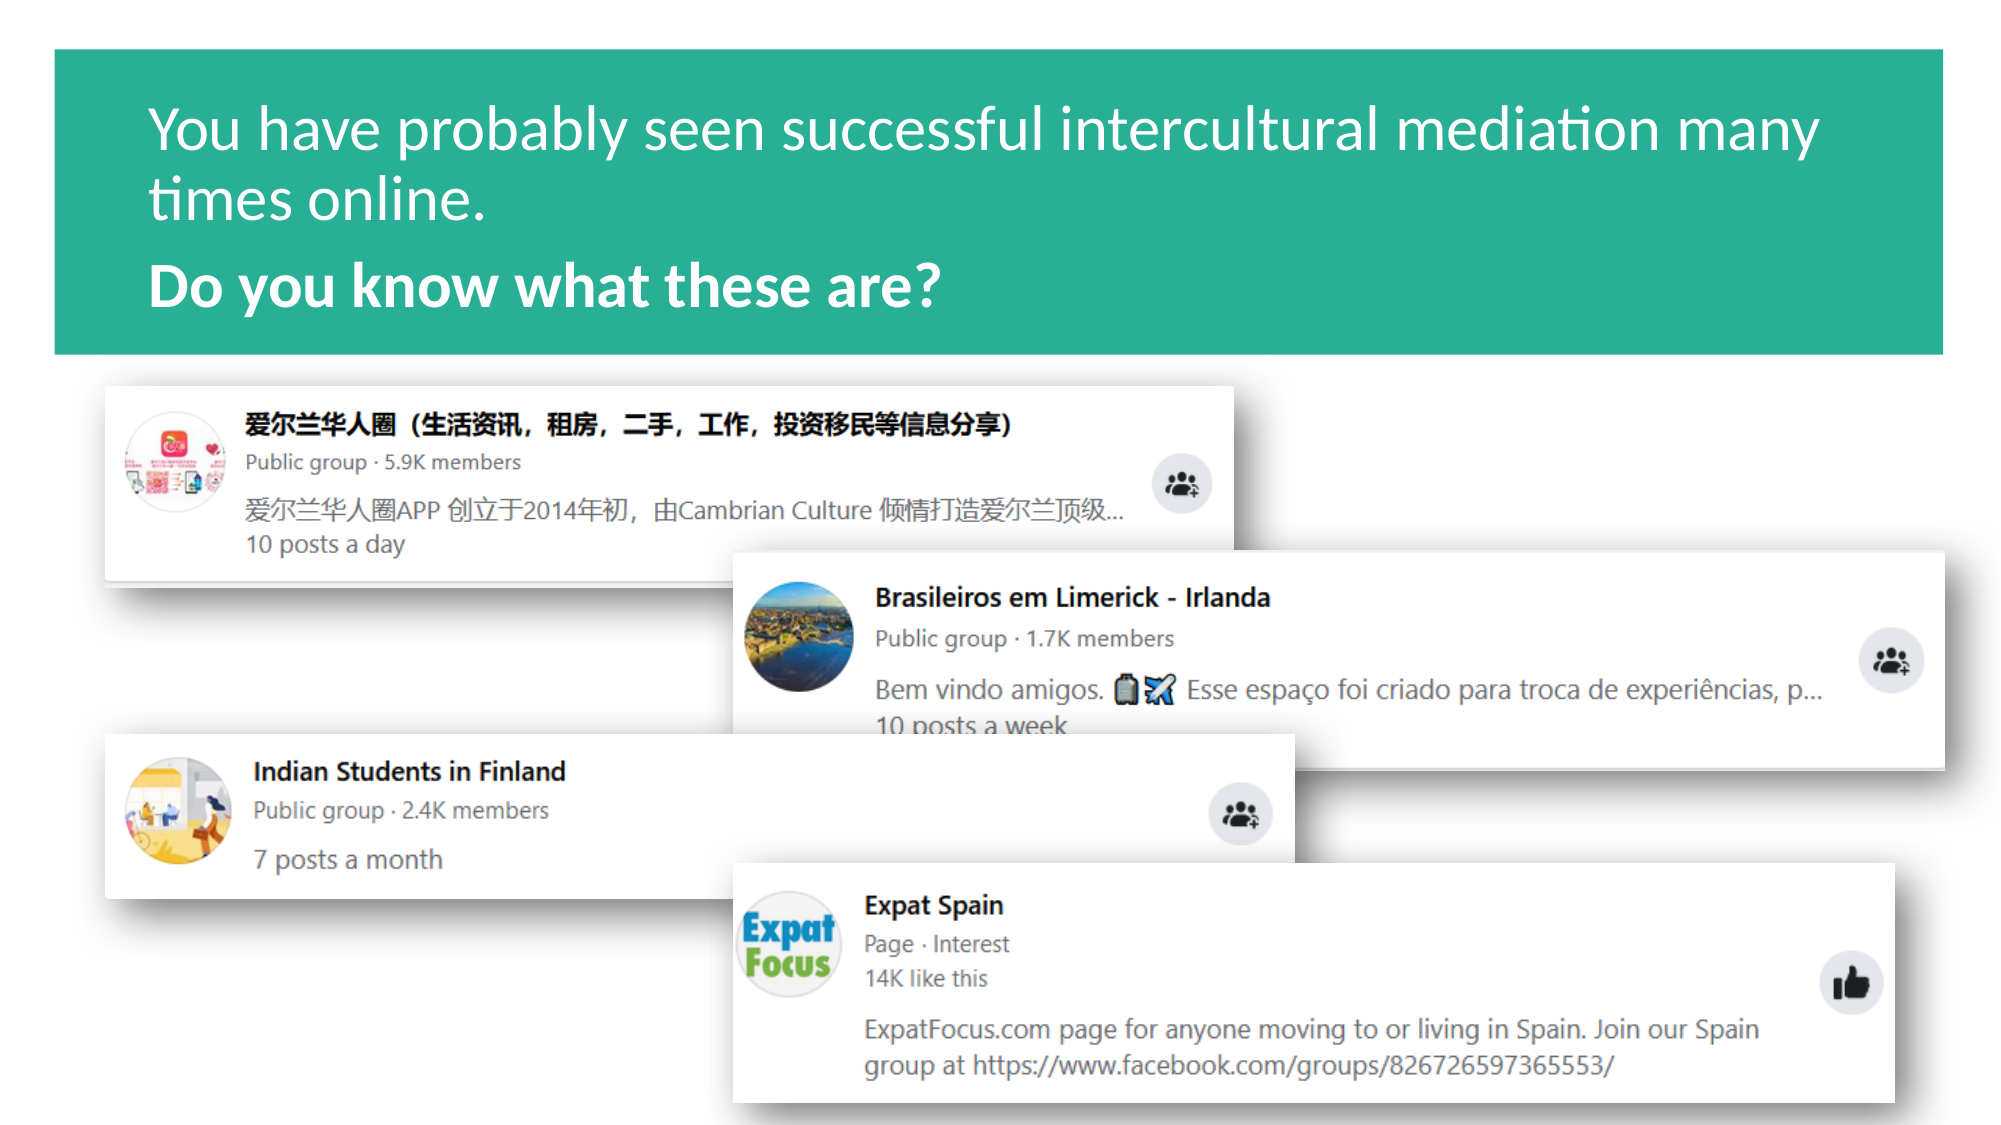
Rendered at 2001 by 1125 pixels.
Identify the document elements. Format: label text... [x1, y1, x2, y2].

list You have probably seen successful intercultural mediation many times online. Do you know what these are? [133, 87, 1867, 332]
picture [105, 386, 1945, 1103]
